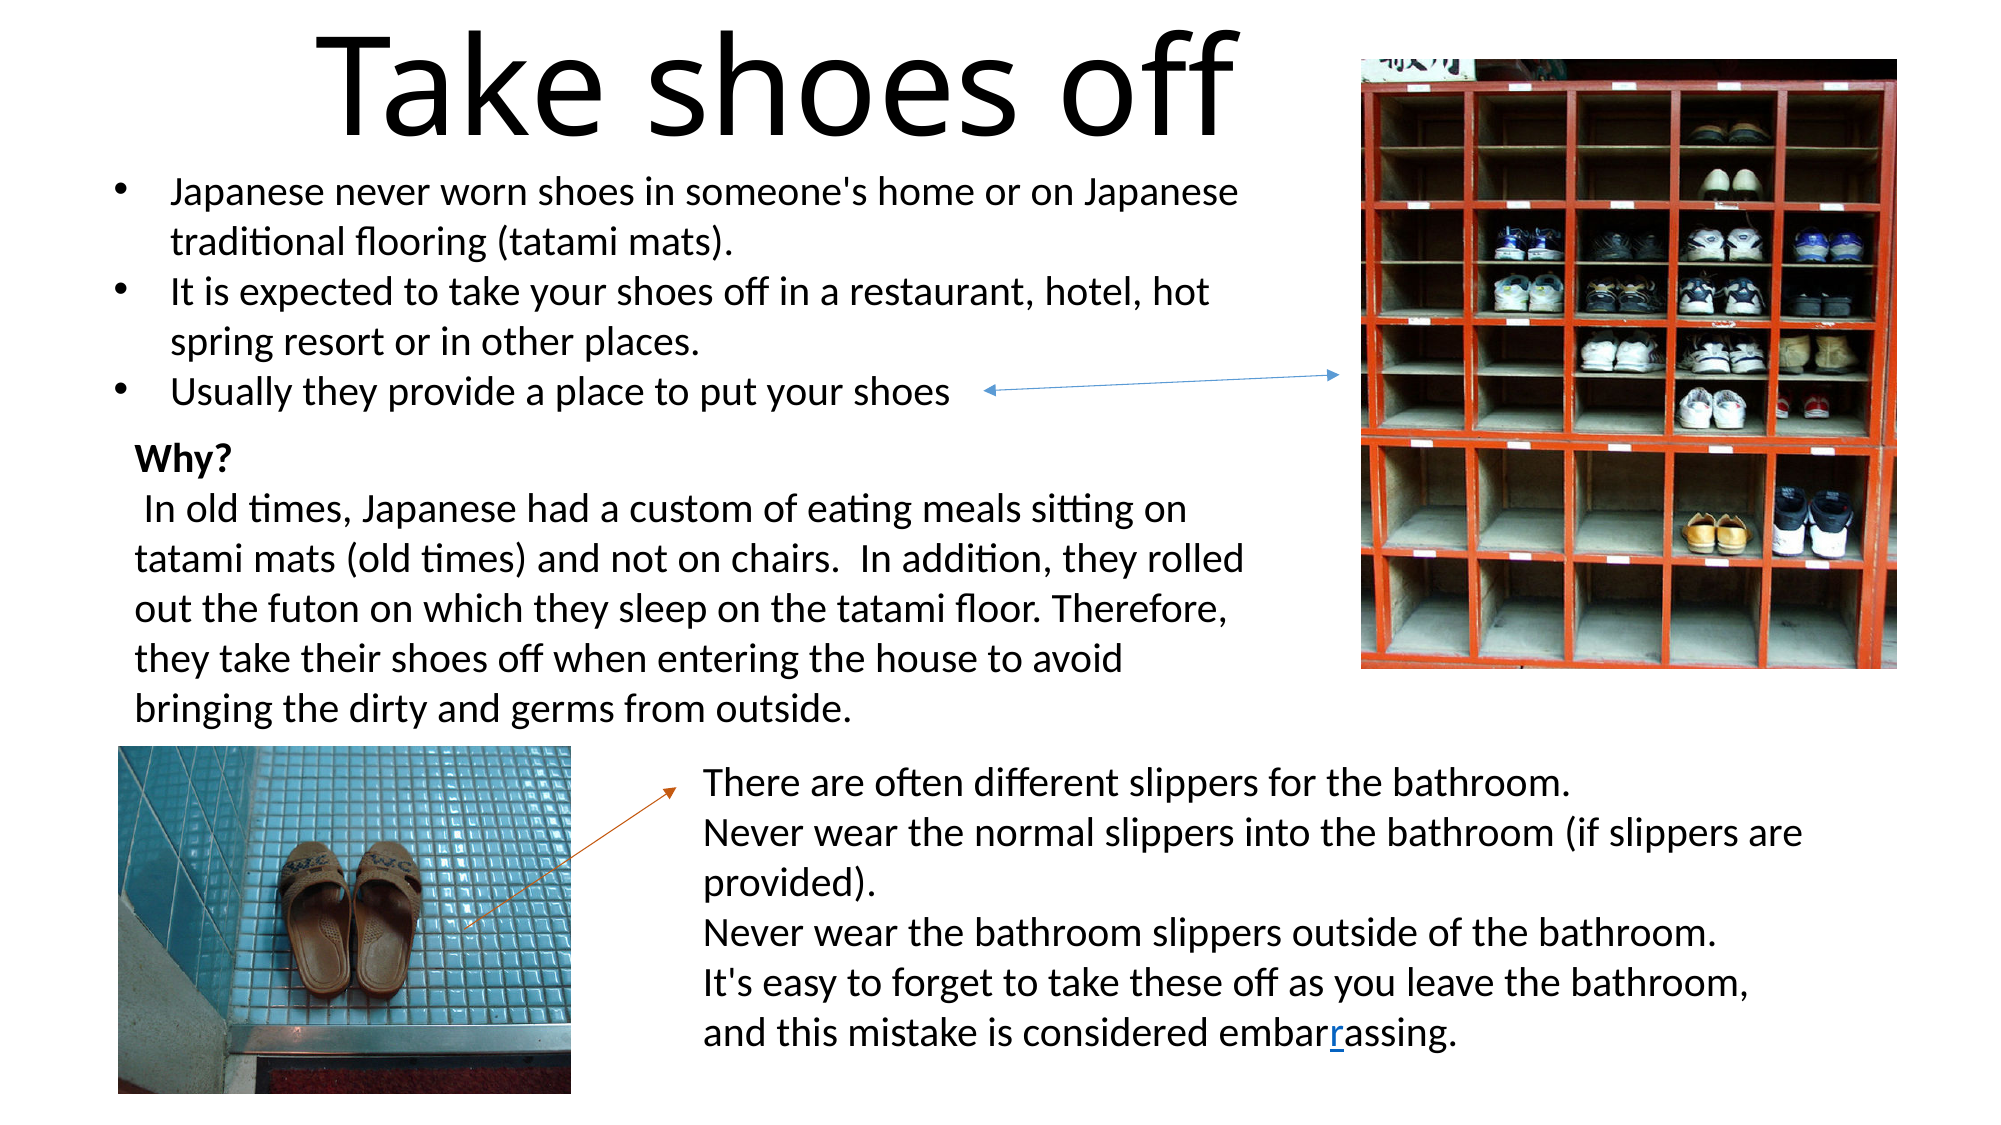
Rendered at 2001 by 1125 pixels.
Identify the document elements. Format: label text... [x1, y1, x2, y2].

text_box Japanese never worn shoes in someone's home or on Japanese traditional flooring (tatami mats). It is expected to take your shoes off in a restaurant, hotel, hot spring resort or in other places. Usually they provide a place to put your shoes [98, 156, 1285, 421]
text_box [464, 787, 677, 930]
text_box There are often different slippers for the bathroom. Never wear the normal slippers into the bathroom (if slippers are provided). Never wear the bathroom slippers outside of the bathroom. It's easy to forget to take these off as you leave the bathroom, and this mistake is considered embarrassing. [688, 746, 1823, 1107]
title Take shoes off [0, 0, 1725, 200]
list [1361, 59, 1897, 669]
picture [118, 746, 571, 1094]
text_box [983, 374, 1340, 391]
text_box Why? In old times, Japanese had a custom of eating meals sitting on tatami mats (old times) and not on chairs. In addition, they rolled out the futon on which they sleep on the tatami floor. Therefore, they take their shoes off when entering the house to avoid bringing the dirty and germs from outside. [119, 423, 1285, 784]
